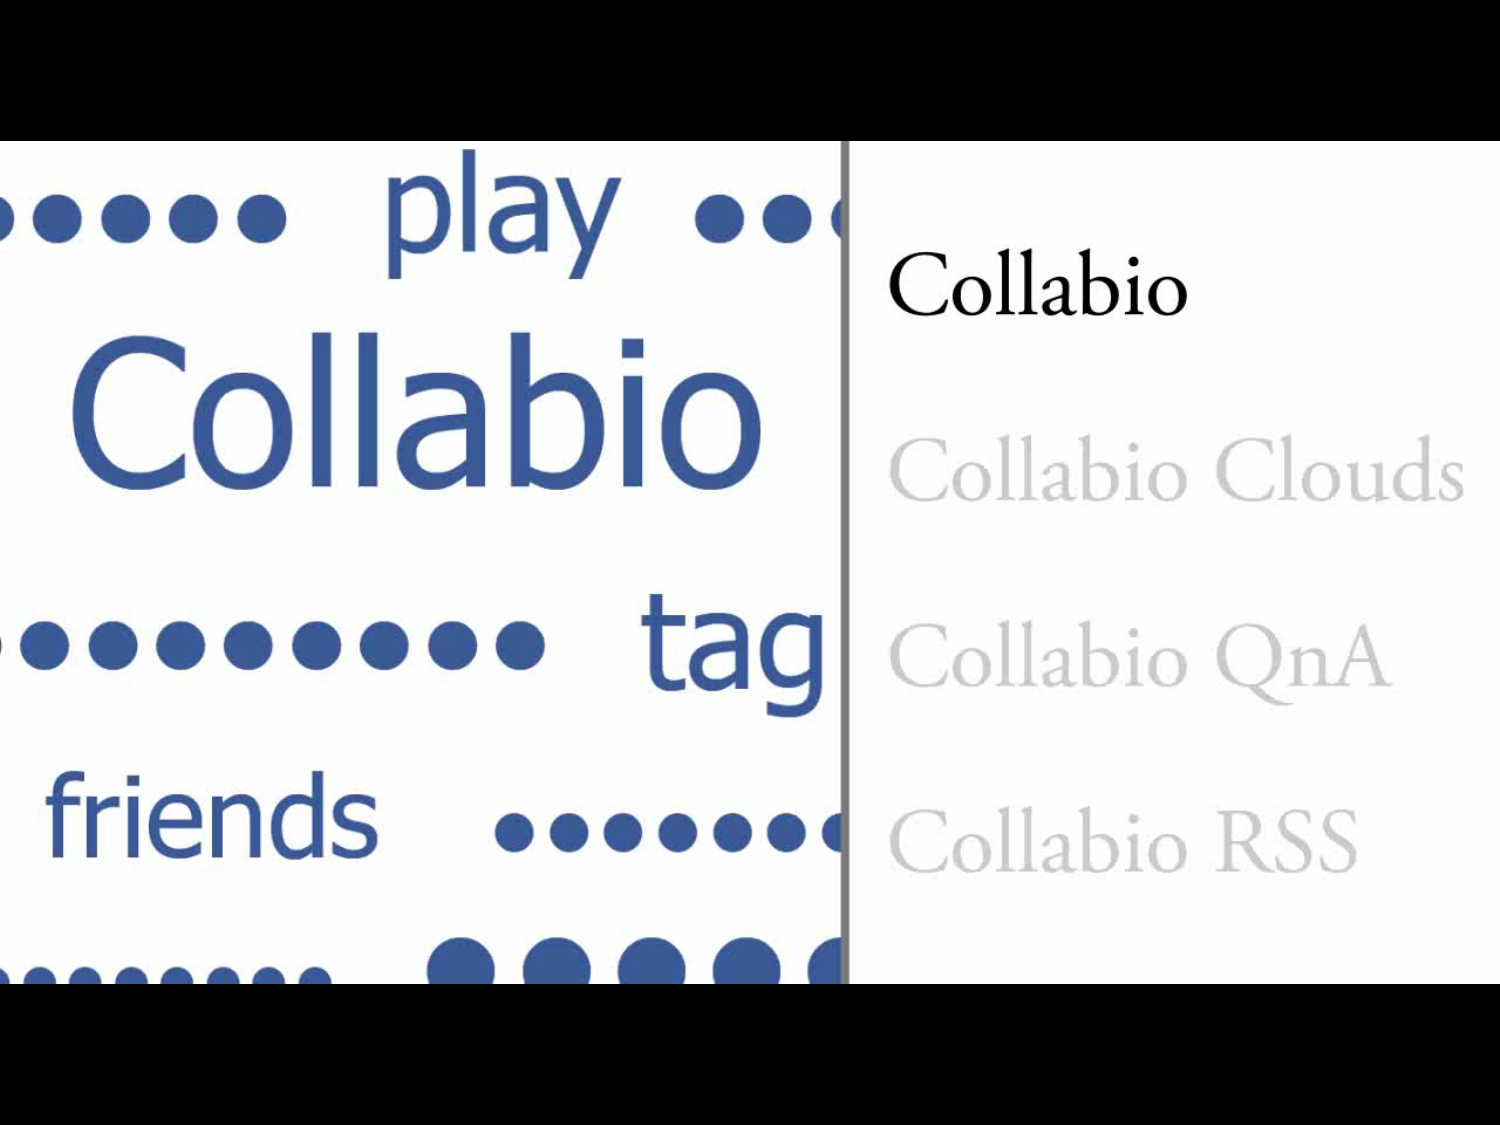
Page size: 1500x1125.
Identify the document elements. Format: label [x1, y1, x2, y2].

text_box [0, 140, 1500, 985]
